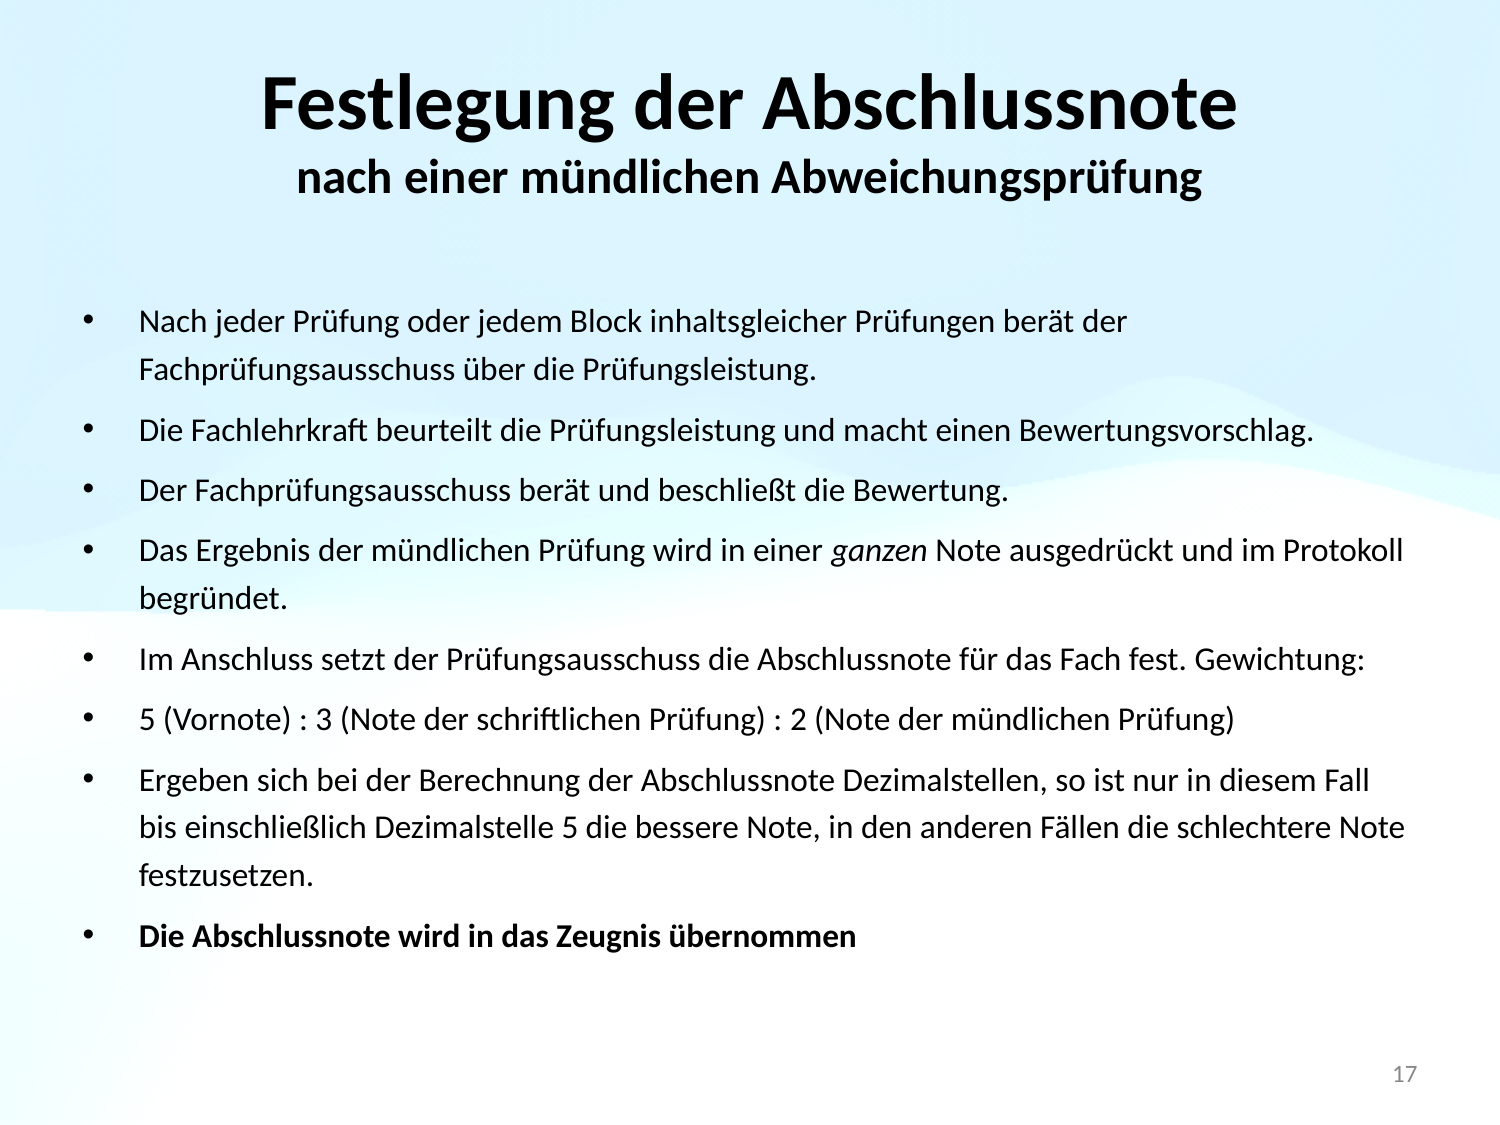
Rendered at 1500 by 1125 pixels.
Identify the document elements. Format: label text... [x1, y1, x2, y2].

slide_number 17 [1382, 1051, 1426, 1094]
picture [0, 0, 1500, 1125]
list Nach jeder Prüfung oder jedem Block inhaltsgleicher Prüfungen berät der Fachprüfungsausschuss über die Prüfungsleistung. Die Fachlehrkraft beurteilt die Prüfungsleistung und macht einen Bewertungsvorschlag. Der Fachprüfungsausschuss berät und beschließt die Bewertung. Das Ergebnis der mündlichen Prüfung wird in einer ganzen Note ausgedrückt und im Protokoll begründet. Im Anschluss setzt der Prüfungsausschuss die Abschlussnote für das Fach fest. Gewichtung: 5 (Vornote) : 3 (Note der schriftlichen Prüfung) : 2 (Note der mündlichen Prüfung) Ergeben sich bei der Berechnung der Abschlussnote Dezimalstellen, so ist nur in diesem Fall bis einschließlich Dezimalstelle 5 die bessere Note, in den anderen Fällen die schlechtere Note festzusetzen. Die Abschlussnote wird in das Zeugnis übernommen [74, 231, 1426, 1006]
title Festlegung der Abschlussnote nach einer mündlichen Abweichungsprüfung [74, 44, 1426, 209]
